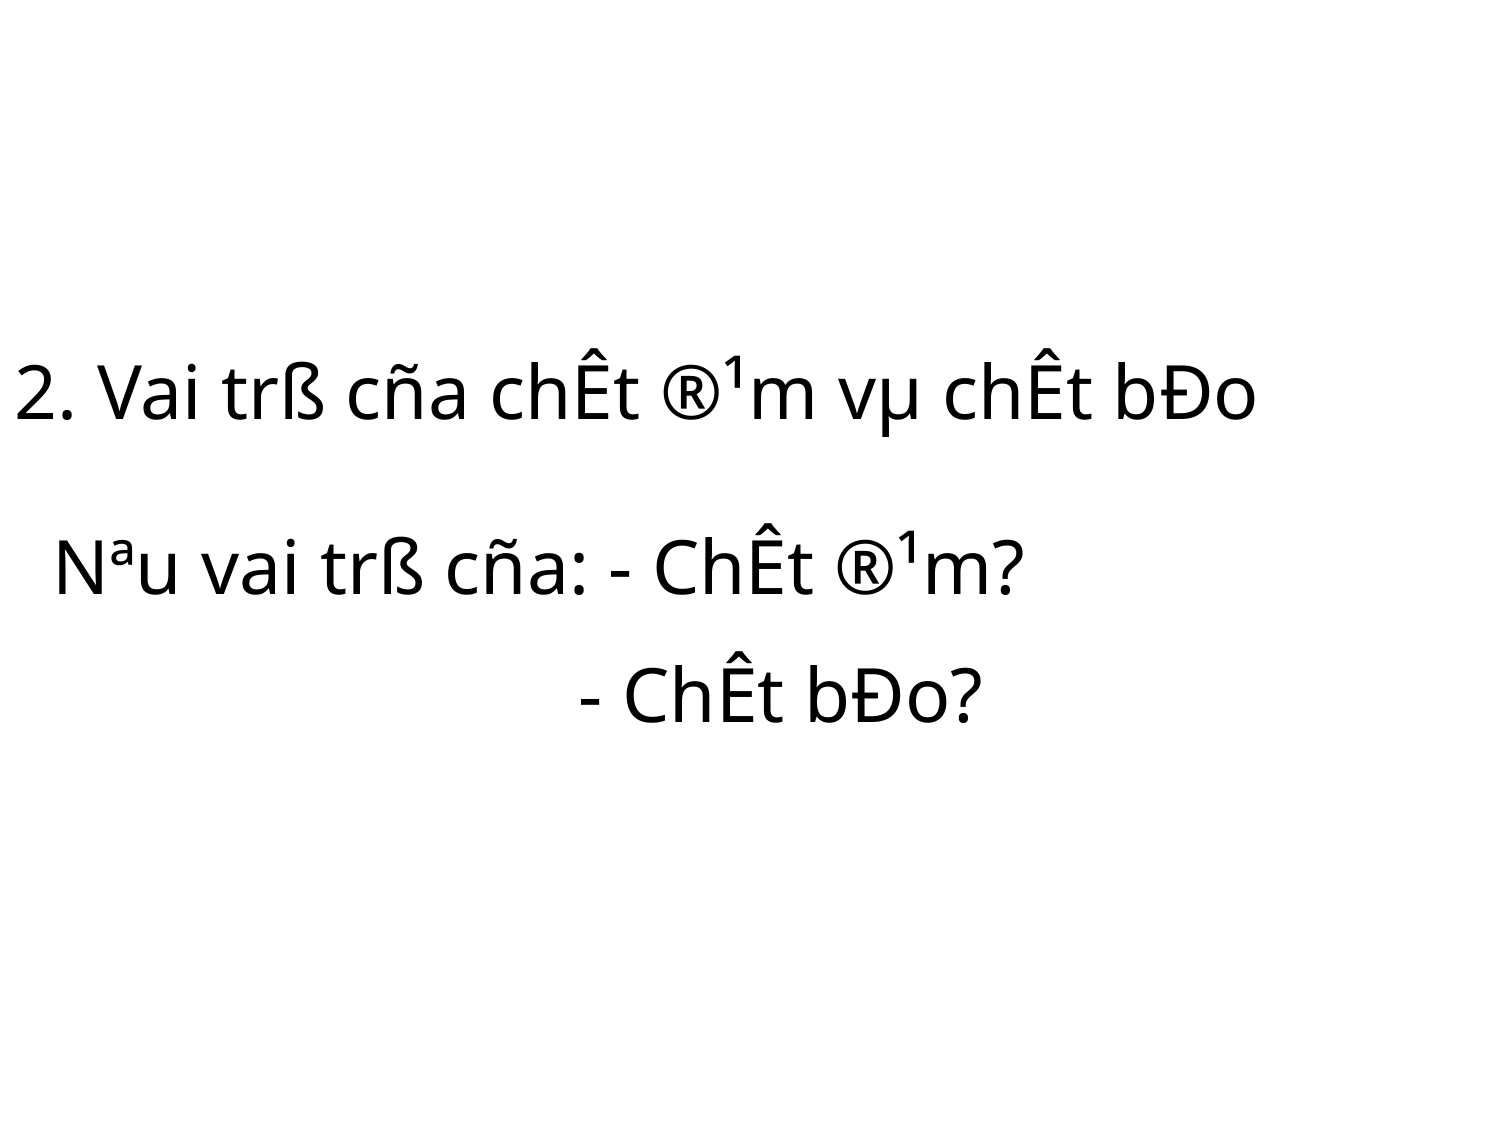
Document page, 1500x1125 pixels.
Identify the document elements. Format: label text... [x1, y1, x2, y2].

text_box Nªu vai trß cña: - ChÊt ®¹m? - ChÊt bÐo? [37, 512, 1275, 745]
text_box 2. Vai trß cña chÊt ®¹m vµ chÊt bÐo [0, 337, 1500, 443]
